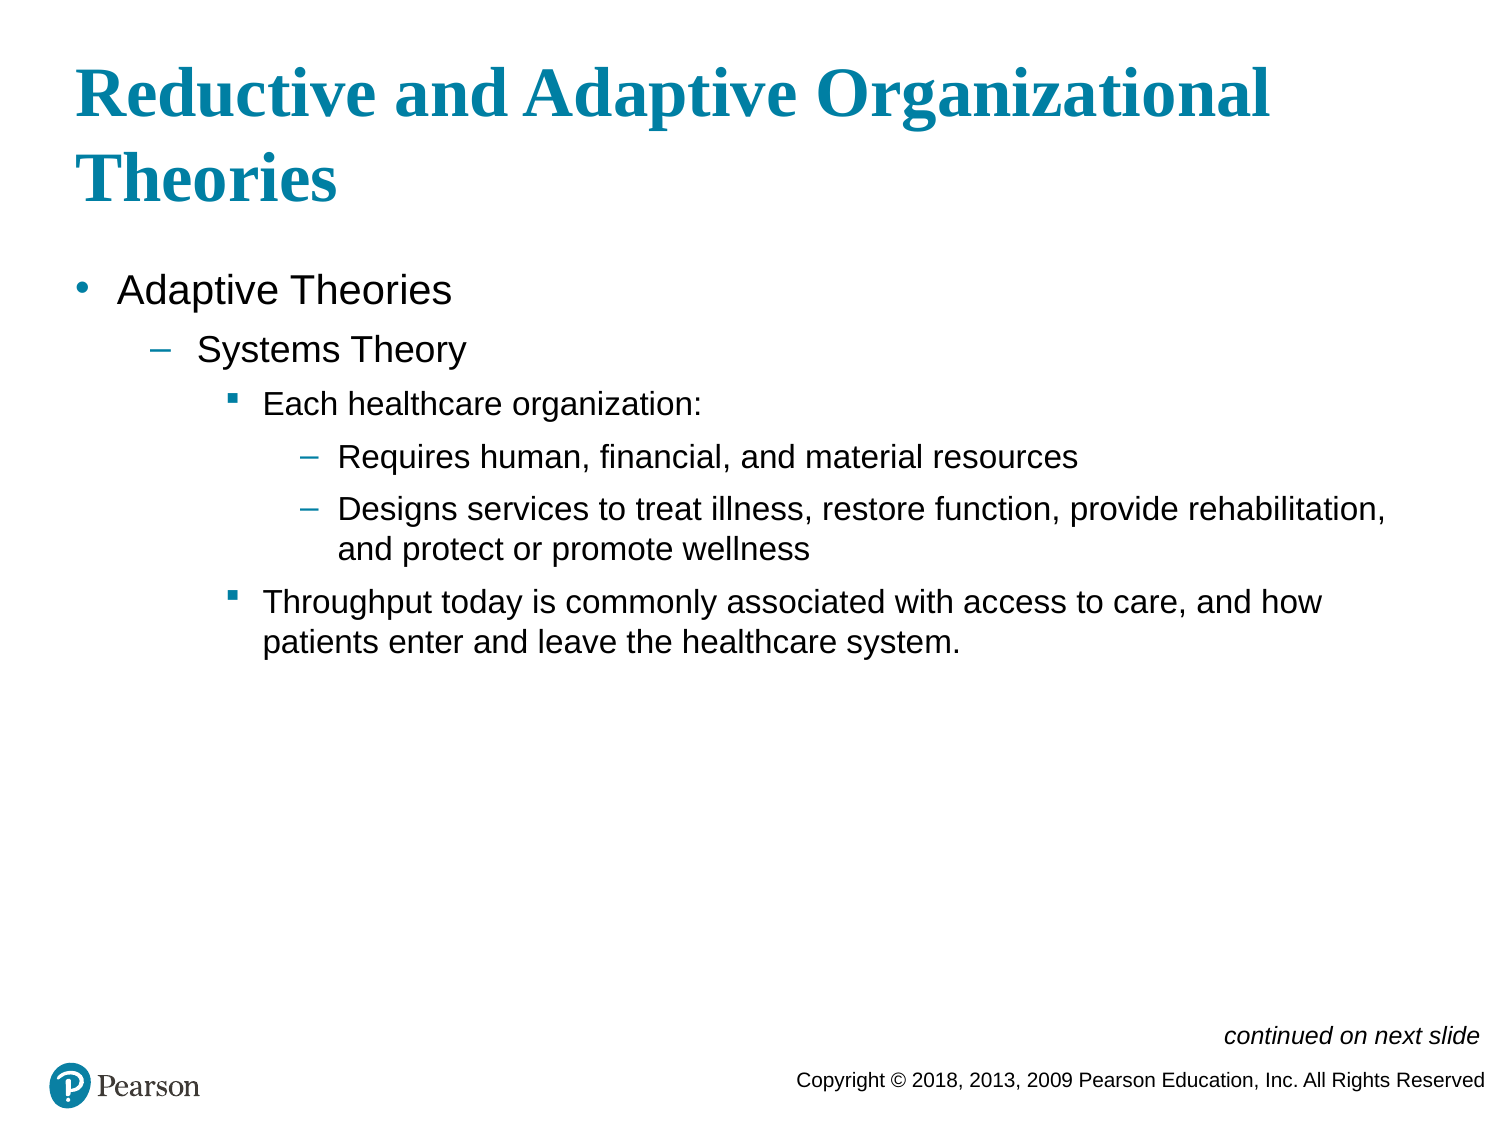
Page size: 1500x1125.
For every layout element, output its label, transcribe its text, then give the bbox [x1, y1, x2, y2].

list Adaptive Theories Systems Theory Each healthcare organization: Requires human, financial, and material resources Designs services to treat illness, restore function, provide rehabilitation, and protect or promote wellness Throughput today is commonly associated with access to care, and how patients enter and leave the healthcare system. [75, 262, 1425, 1005]
title Reductive and Adaptive Organizational Theories [74, 35, 1426, 216]
text_box continued on next slide [1209, 1012, 1496, 1058]
